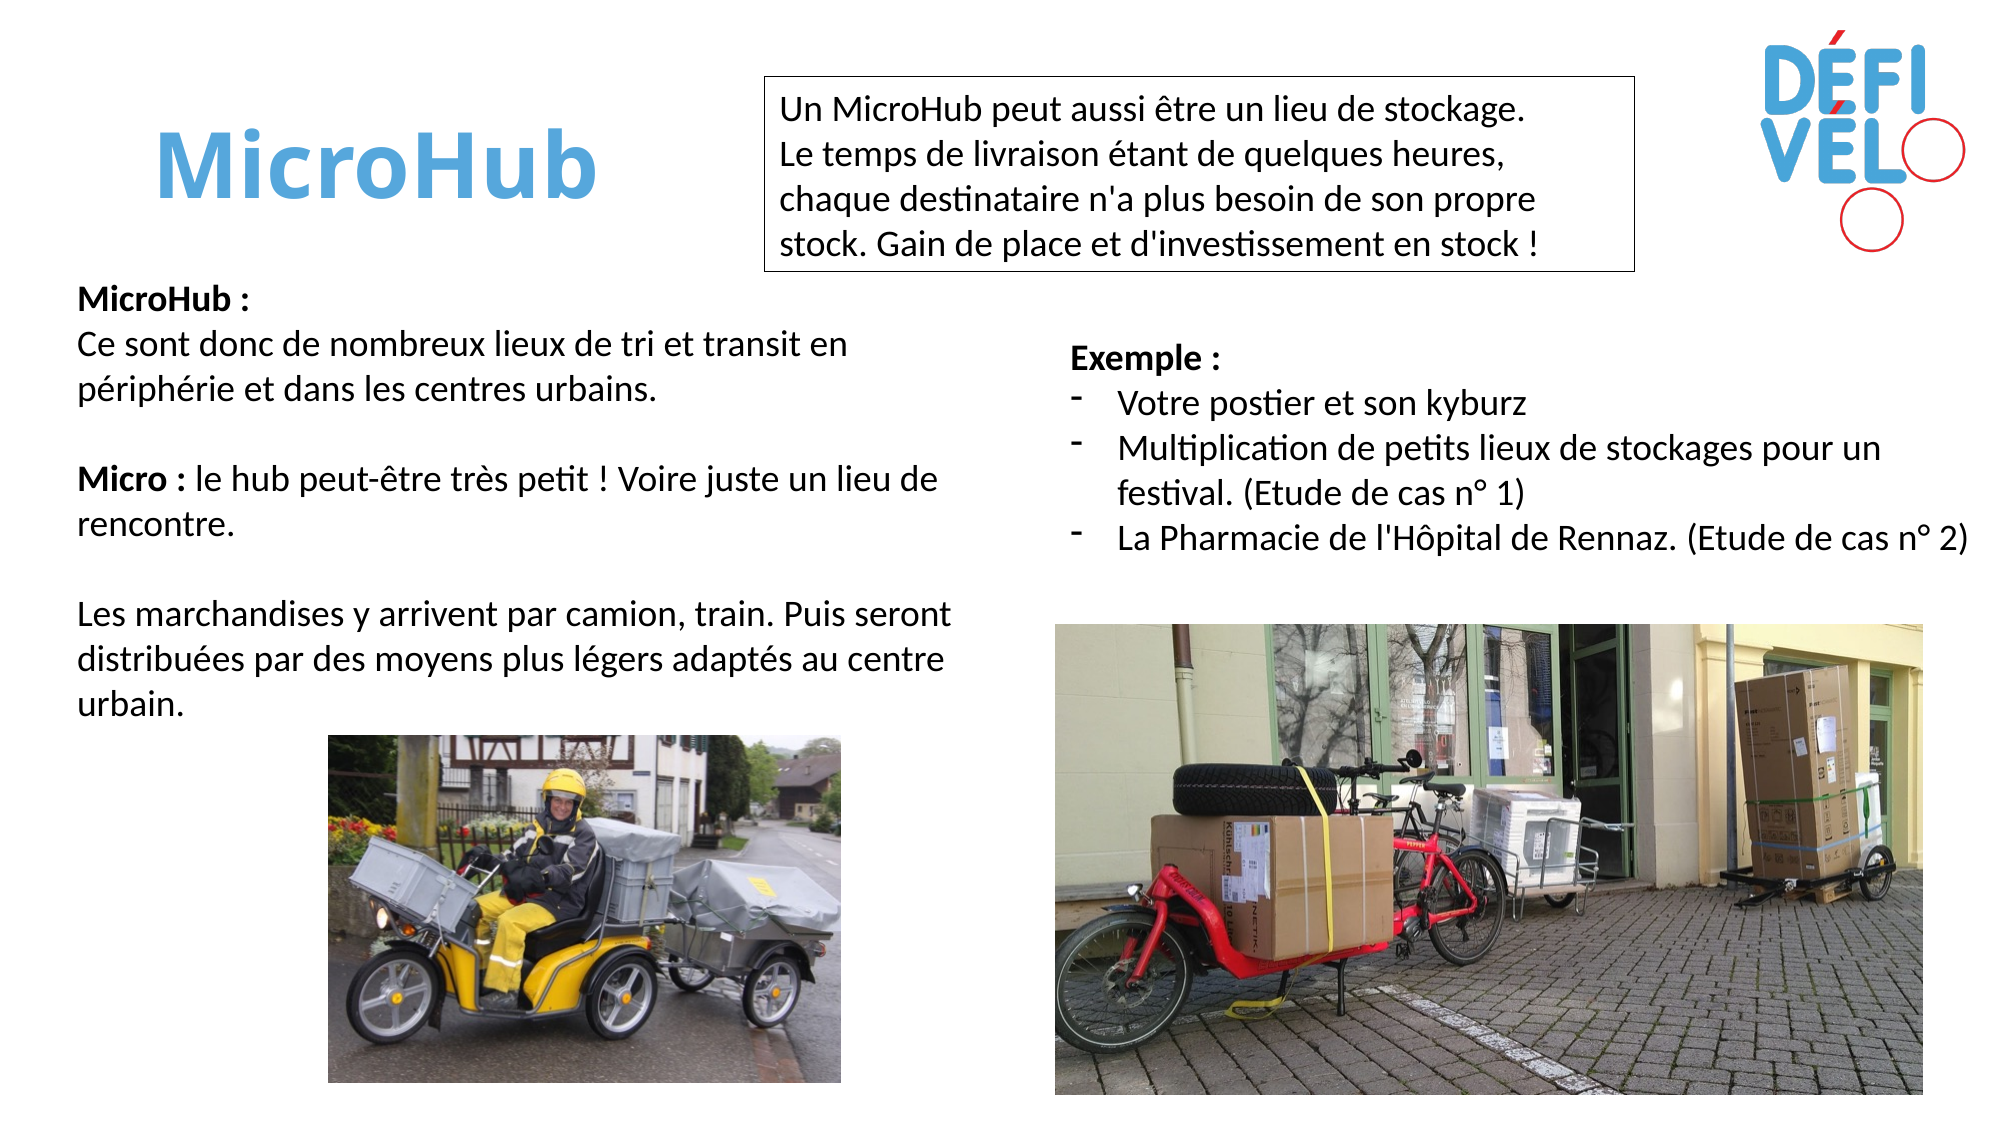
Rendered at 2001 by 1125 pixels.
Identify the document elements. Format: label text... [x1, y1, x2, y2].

picture [328, 735, 841, 1083]
text_box Exemple : Votre postier et son kyburz Multiplication de petits lieux de stockages pour un festival. (Etude de cas n° 1) La Pharmacie de l'Hôpital de Rennaz. (Etude de cas n° 2) [1055, 325, 2000, 566]
title MicroHub [137, 59, 1863, 278]
text_box Un MicroHub peut aussi être un lieu de stockage. Le temps de livraison étant de quelques heures, chaque destinataire n'a plus besoin de son propre stock. Gain de place et d'investissement en stock ! [764, 76, 1635, 272]
text_box MicroHub : Ce sont donc de nombreux lieux de tri et transit en périphérie et dans les centres urbains. Micro : le hub peut-être très petit ! Voire juste un lieu de rencontre. Les marchandises y arrivent par camion, train. Puis seront distribuées par des moyens plus légers adaptés au centre urbain. [62, 266, 994, 731]
slide_number 7 [1412, 1095, 1863, 1103]
picture [1055, 624, 1923, 1095]
